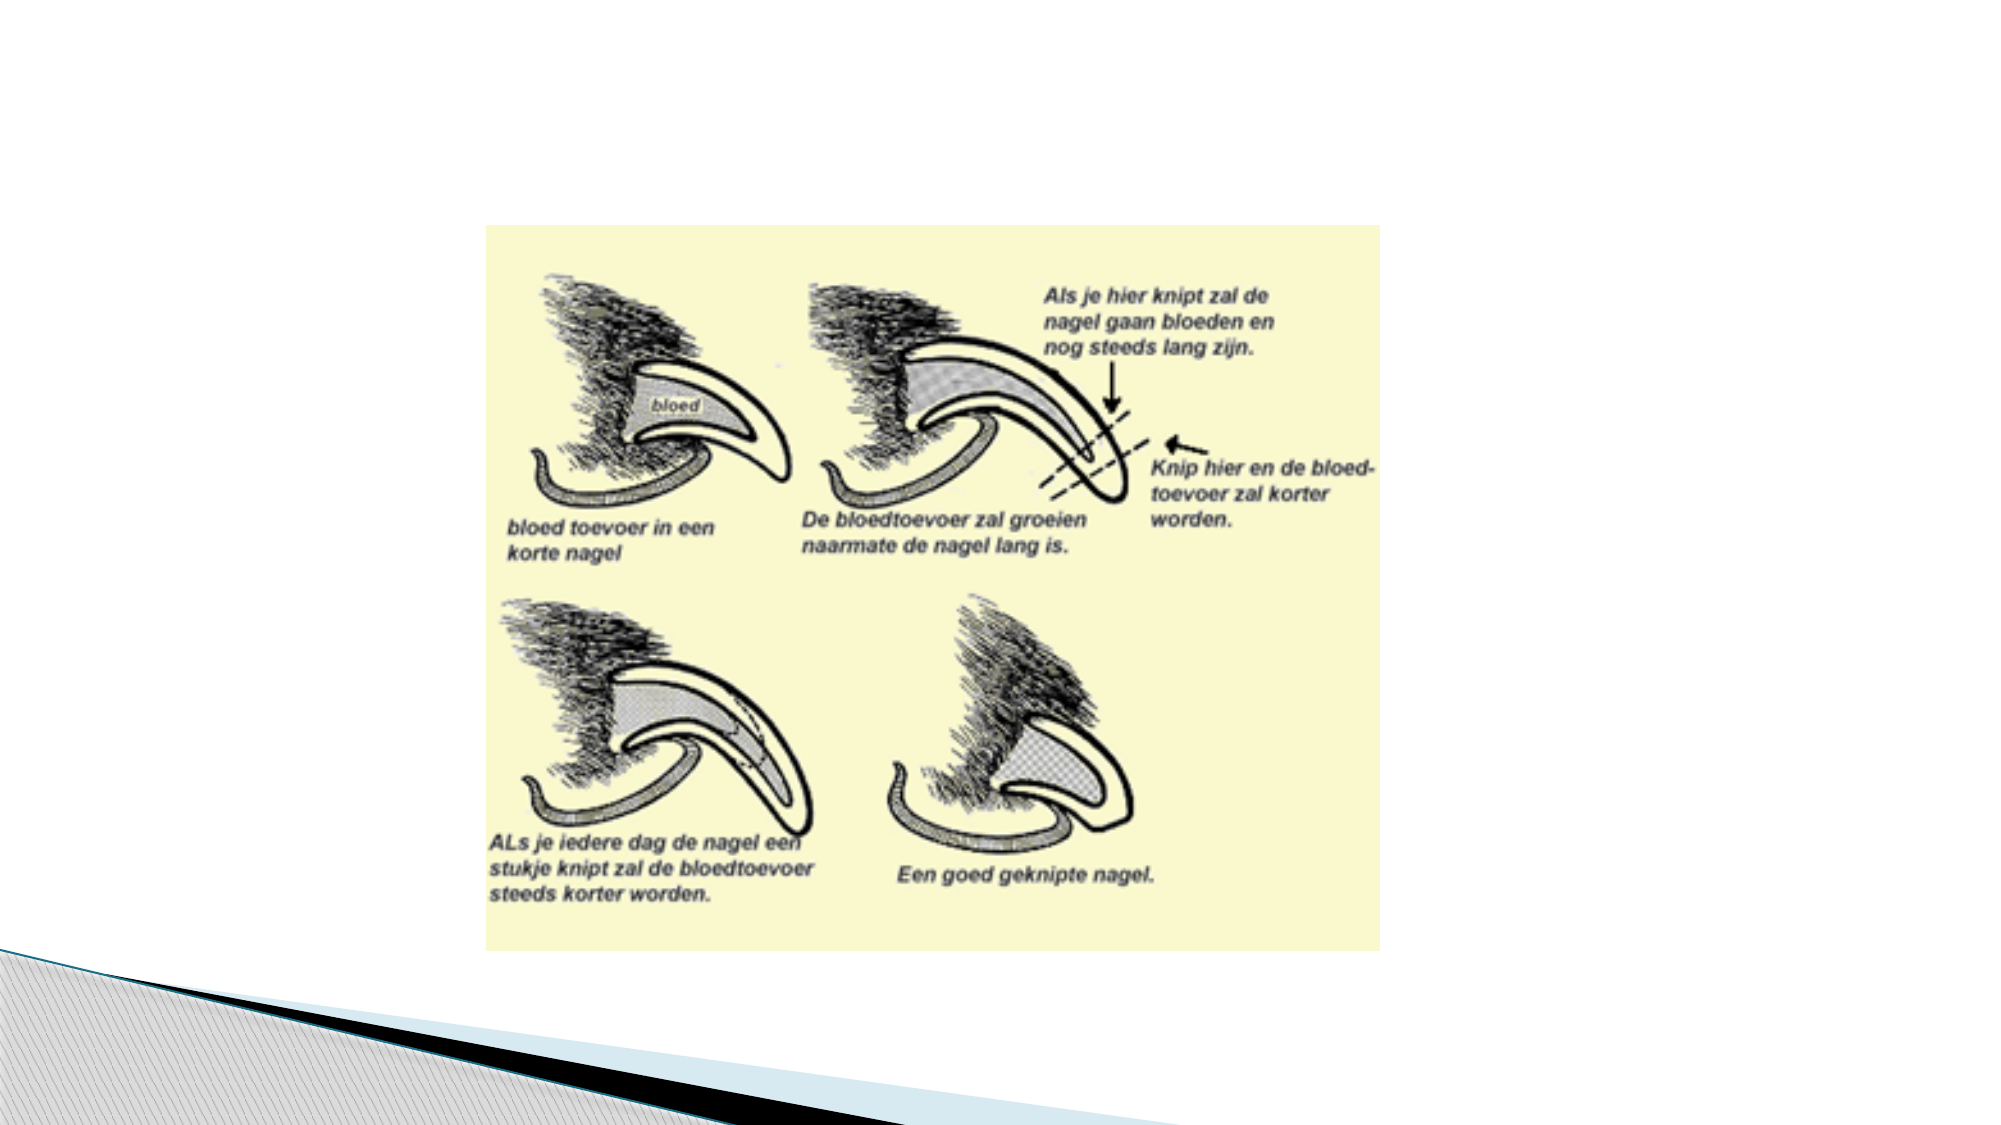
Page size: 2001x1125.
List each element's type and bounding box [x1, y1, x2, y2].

list [486, 225, 1380, 951]
